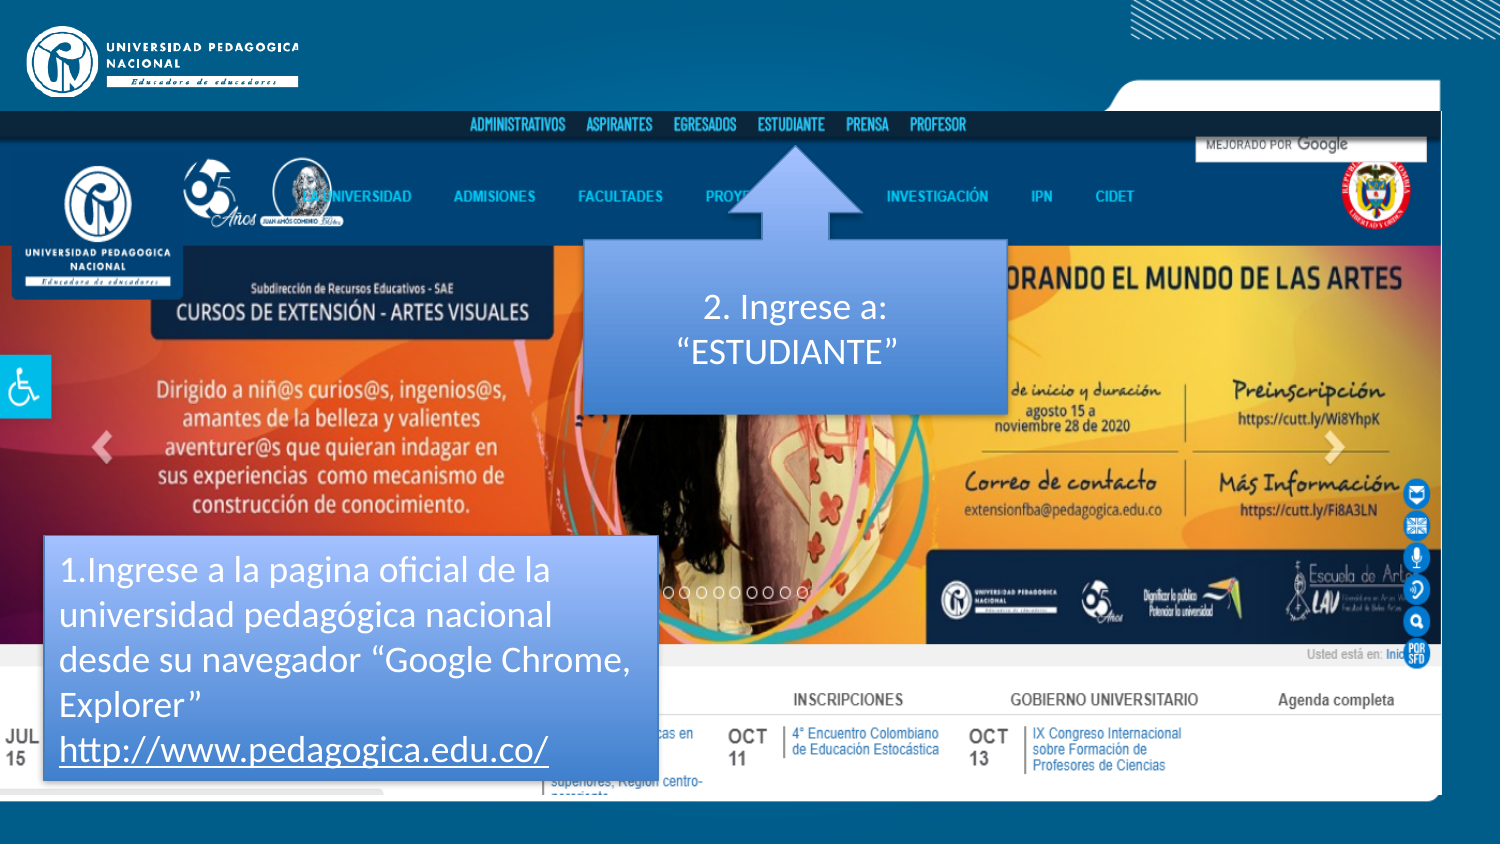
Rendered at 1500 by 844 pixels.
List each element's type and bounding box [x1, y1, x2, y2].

picture [0, 80, 1441, 801]
picture [17, 368, 39, 400]
picture [9, 383, 29, 406]
